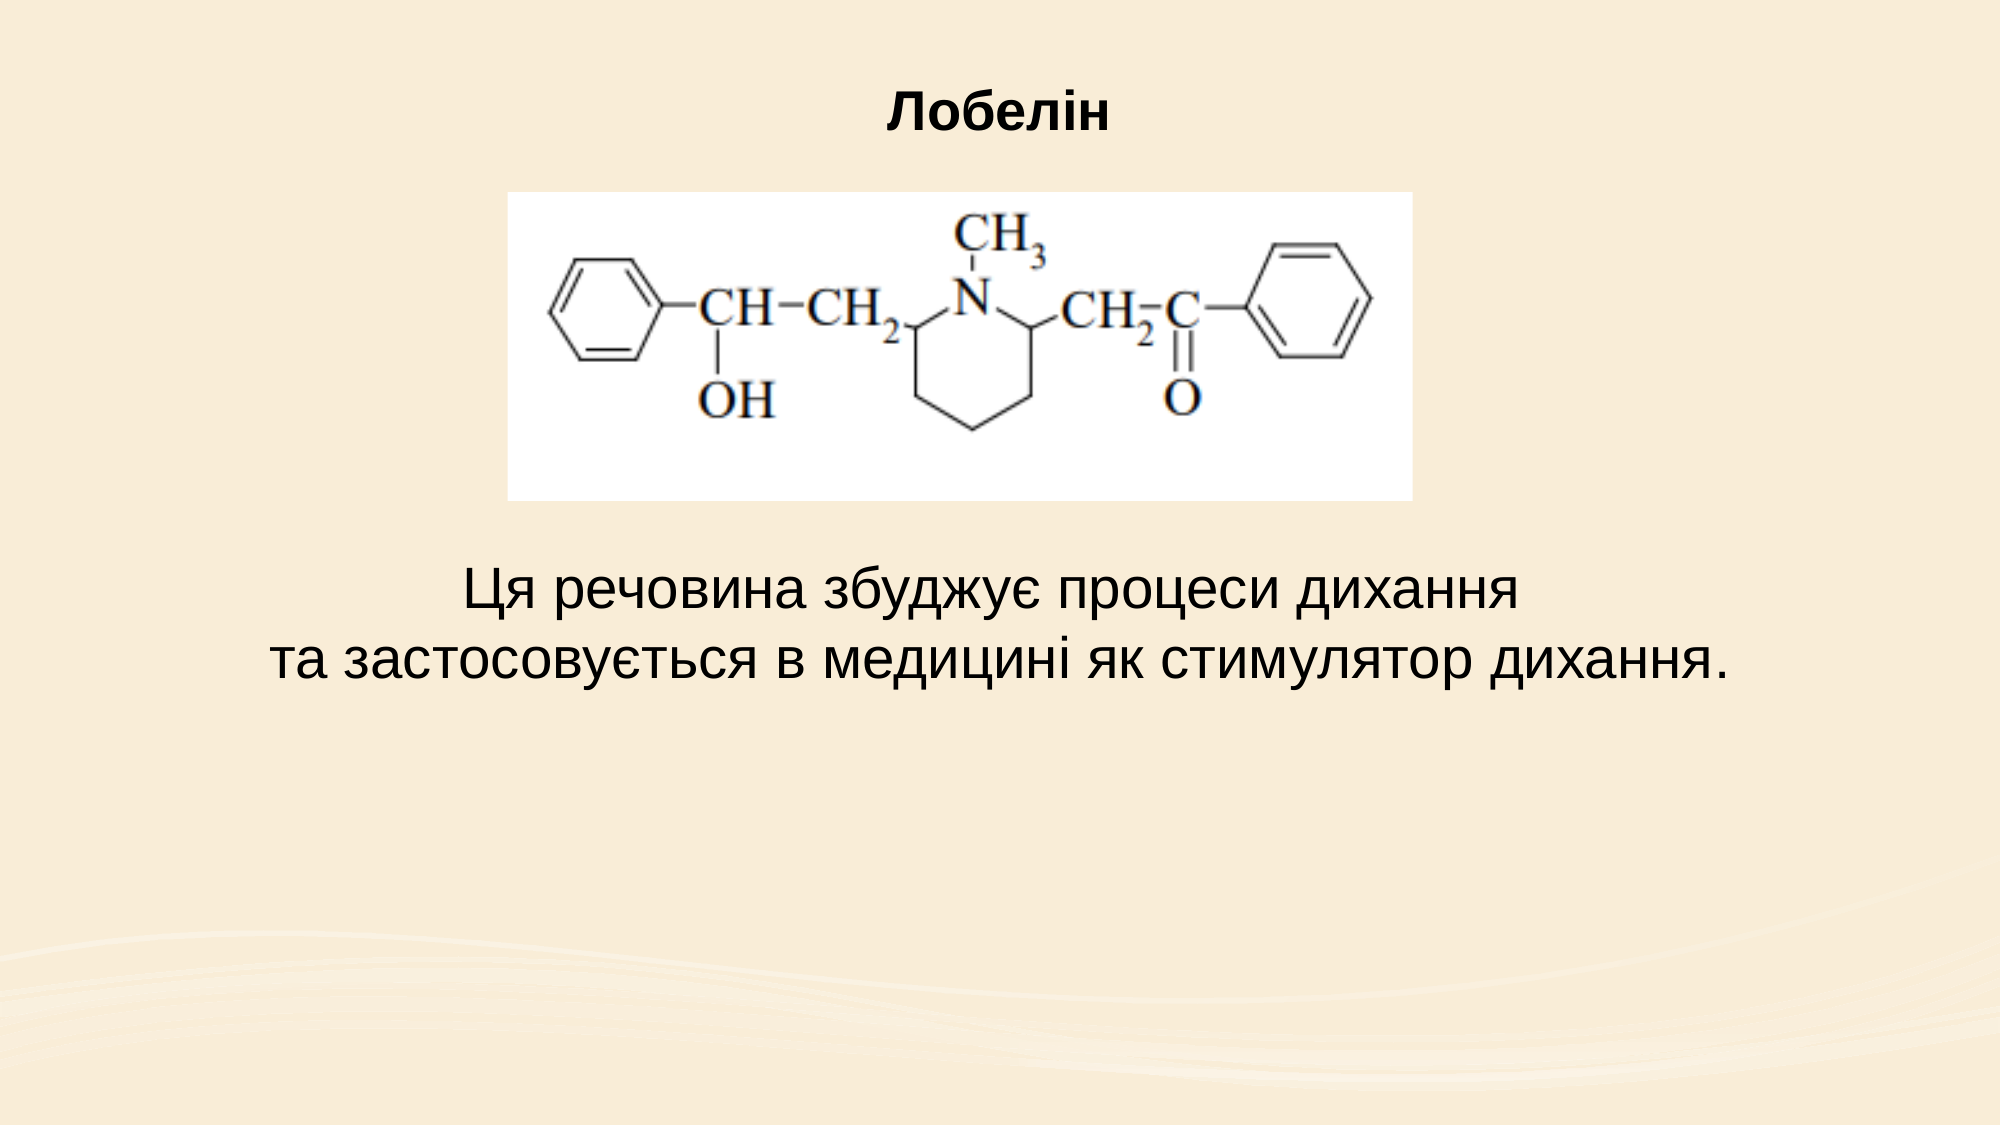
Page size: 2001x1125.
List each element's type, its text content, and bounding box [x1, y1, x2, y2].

title Лобелін [272, 75, 1728, 151]
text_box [507, 192, 1413, 501]
list Ця речовина збуджує процеси дихання та застосовується в медицині як стимулятор дихання. [42, 333, 1958, 984]
